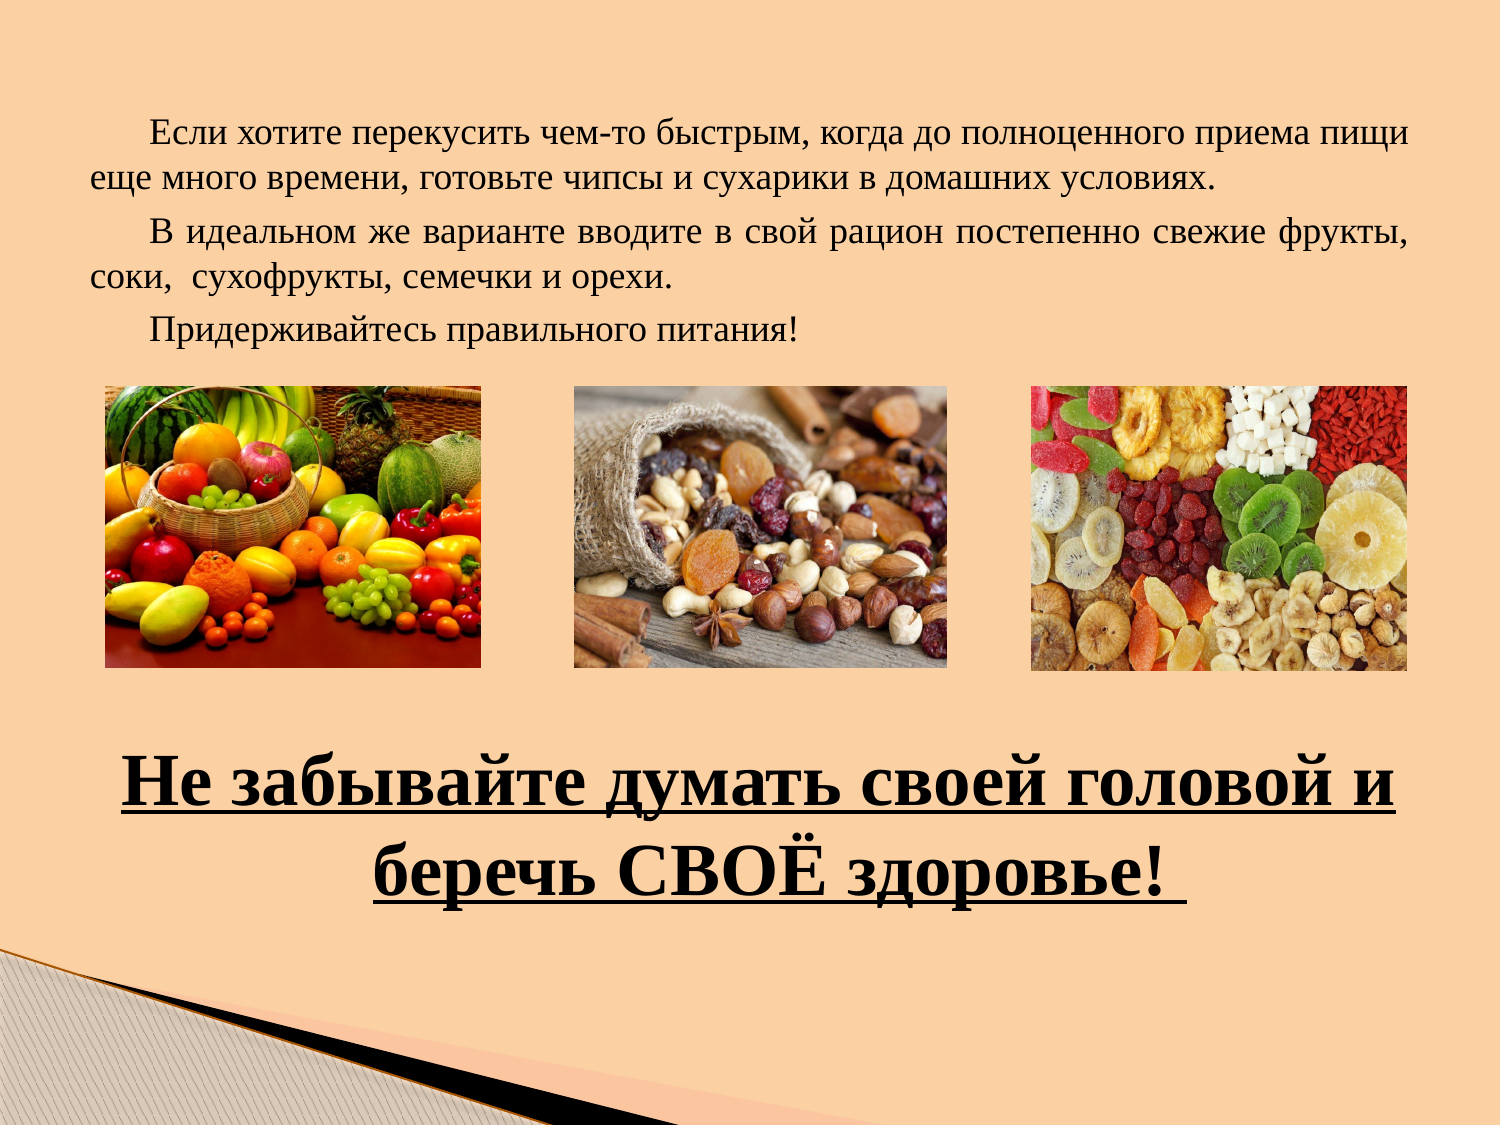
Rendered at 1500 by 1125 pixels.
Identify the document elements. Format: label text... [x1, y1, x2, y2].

list Если хотите перекусить чем-то быстрым, когда до полноценного приема пищи еще много времени, готовьте чипсы и сухарики в домашних условиях. В идеальном же варианте вводите в свой рацион постепенно свежие фрукты, соки, сухофрукты, семечки и орехи. Придерживайтесь правильного питания! Не забывайте думать своей головой и беречь СВОЁ здоровье! [75, 46, 1425, 1090]
picture [105, 386, 481, 669]
picture [573, 386, 947, 669]
picture [1030, 386, 1407, 671]
